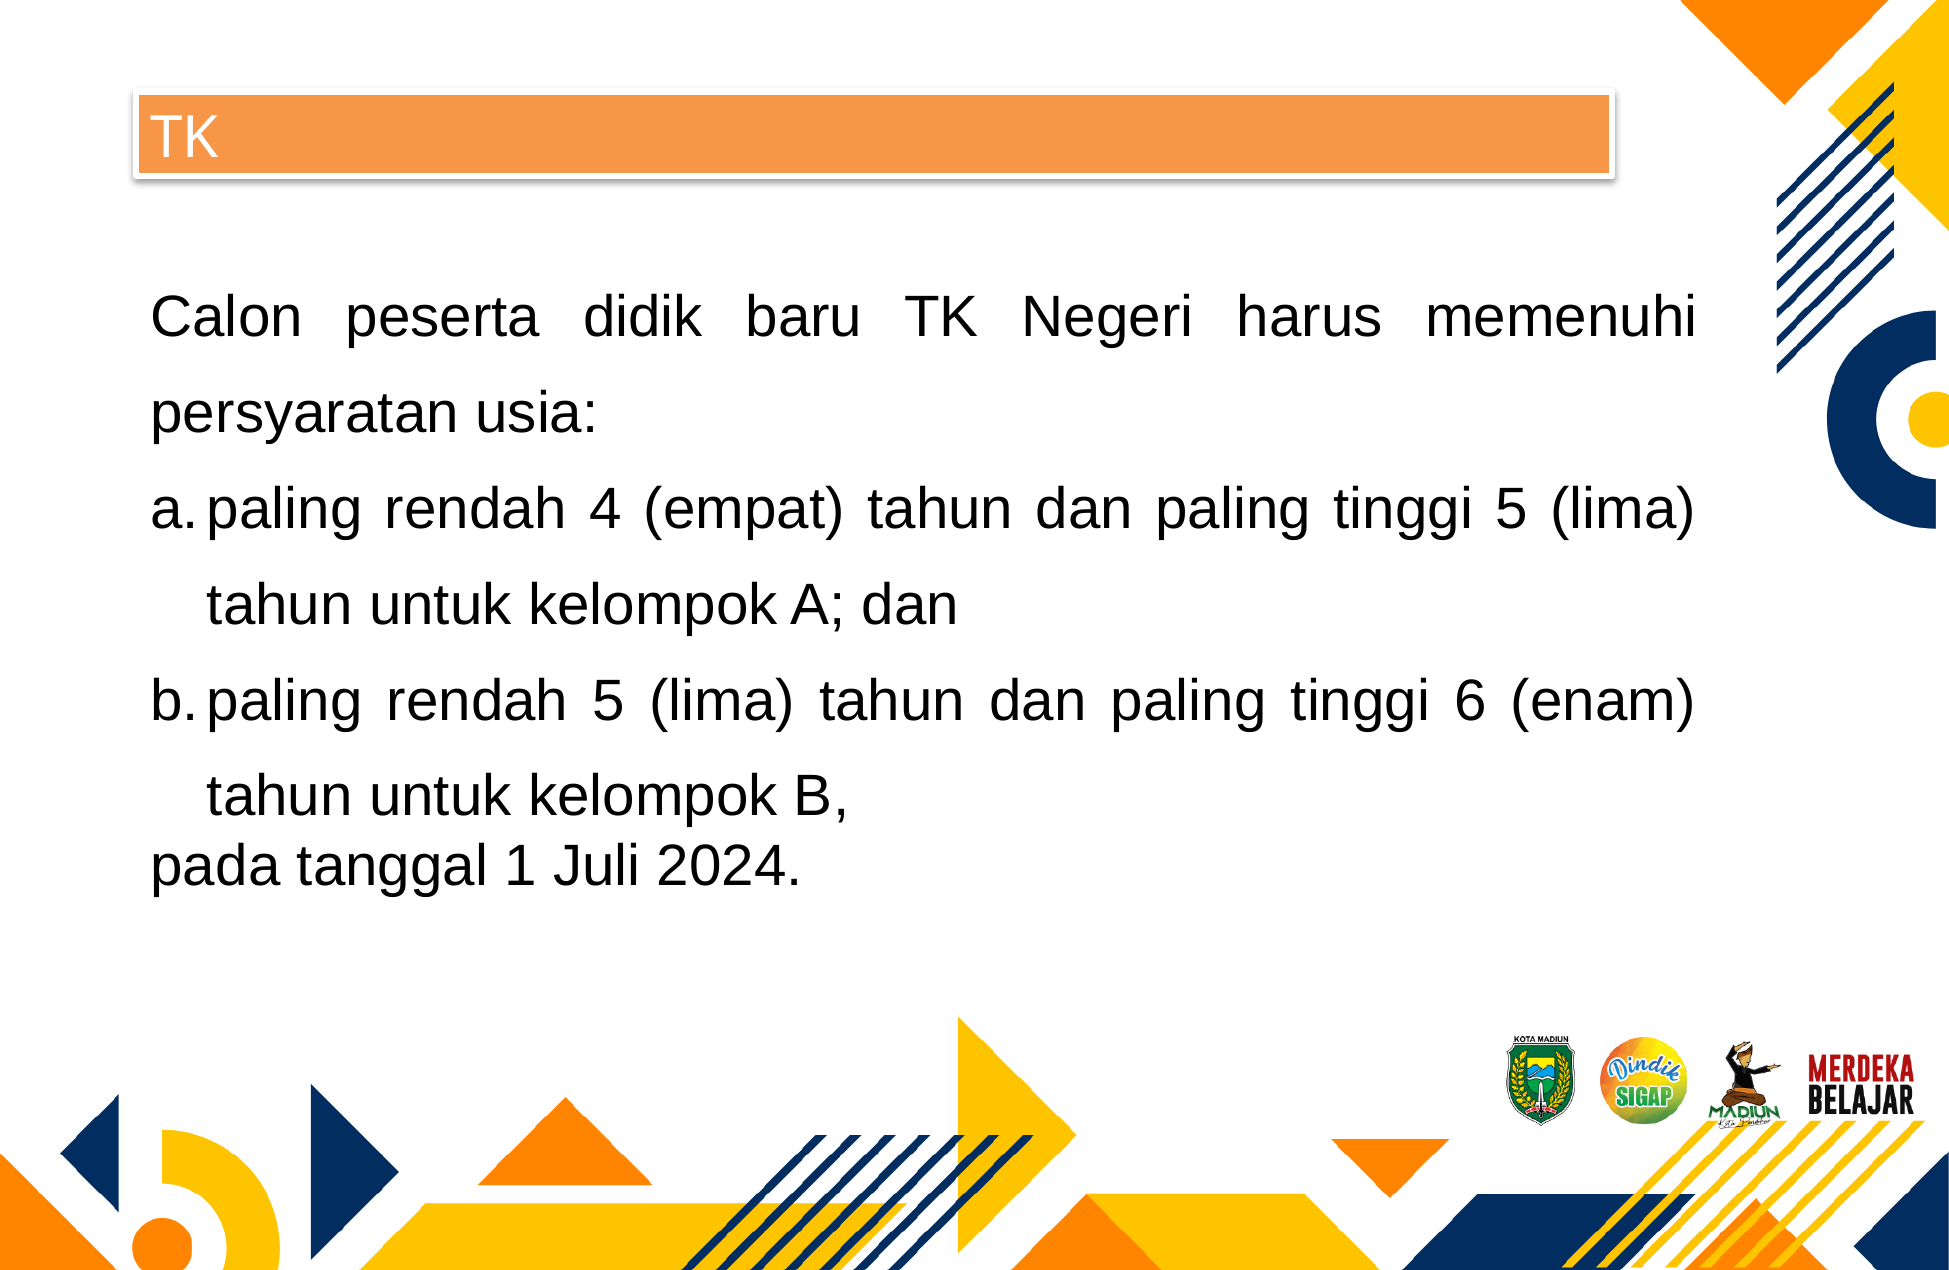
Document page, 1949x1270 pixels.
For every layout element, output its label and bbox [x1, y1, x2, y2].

text_box [1505, 1036, 1927, 1134]
picture [0, 0, 1949, 1270]
